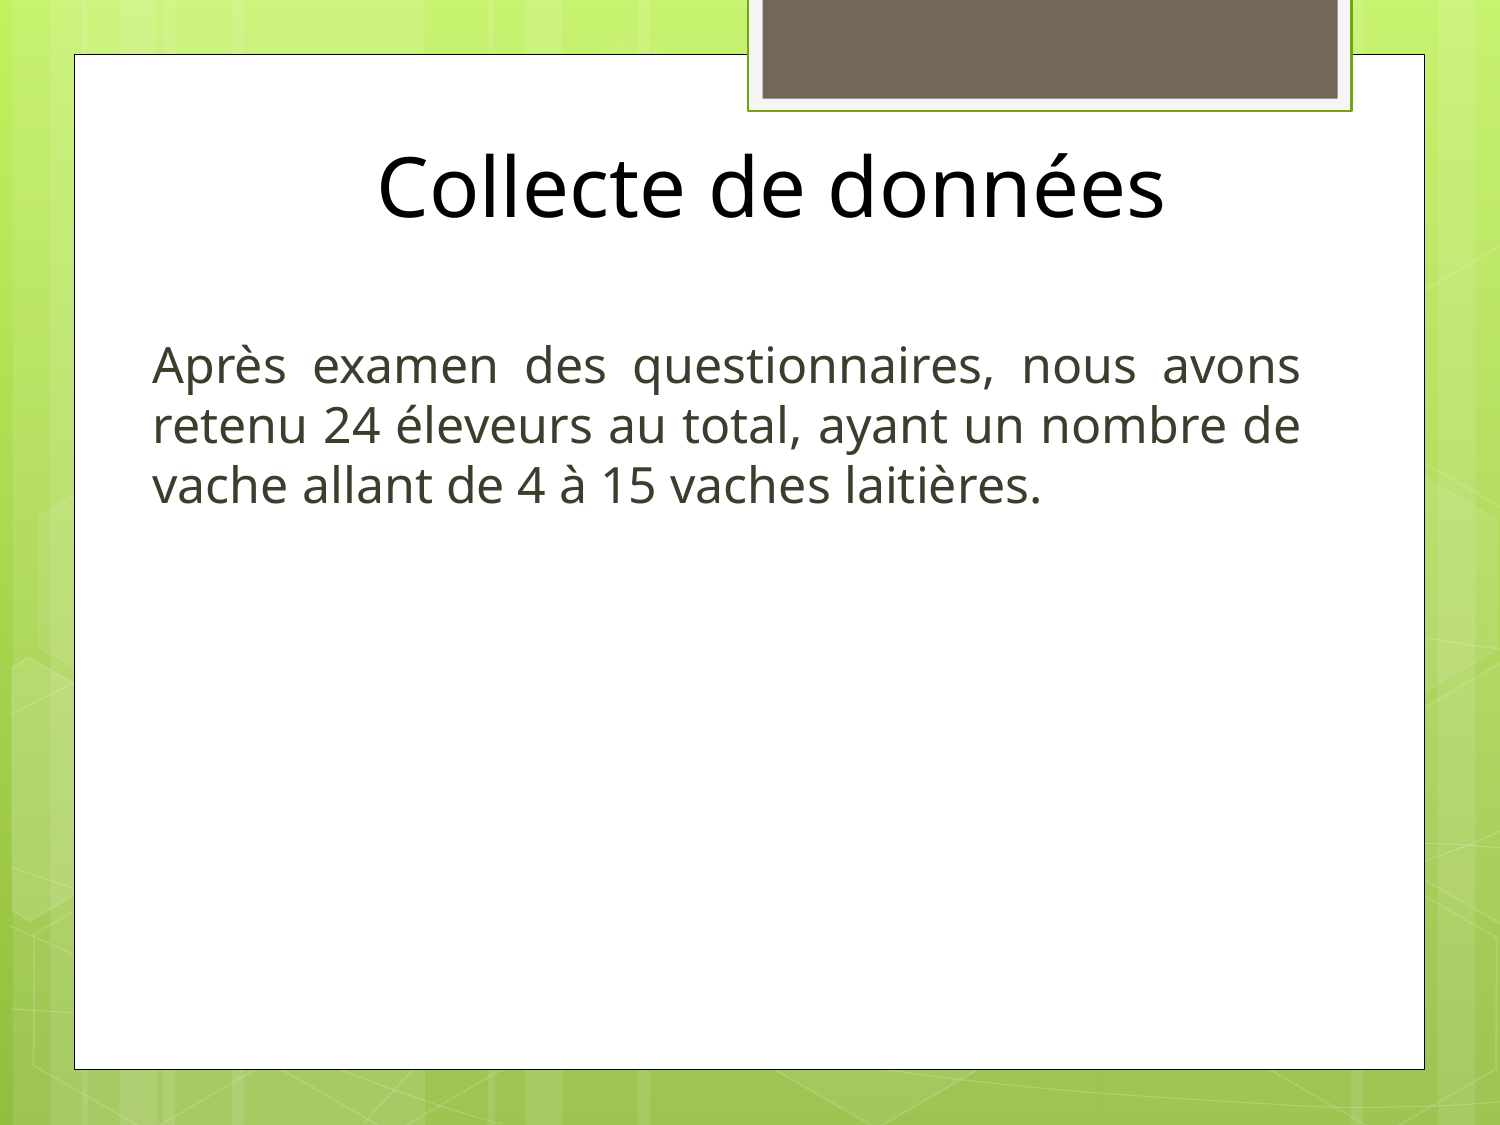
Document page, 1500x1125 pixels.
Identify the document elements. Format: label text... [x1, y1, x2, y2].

list Après examen des questionnaires, nous avons retenu 24 éleveurs au total, ayant un nombre de vache allant de 4 à 15 vaches laitières. [123, 326, 1317, 681]
title Collecte de données [206, 113, 1359, 243]
